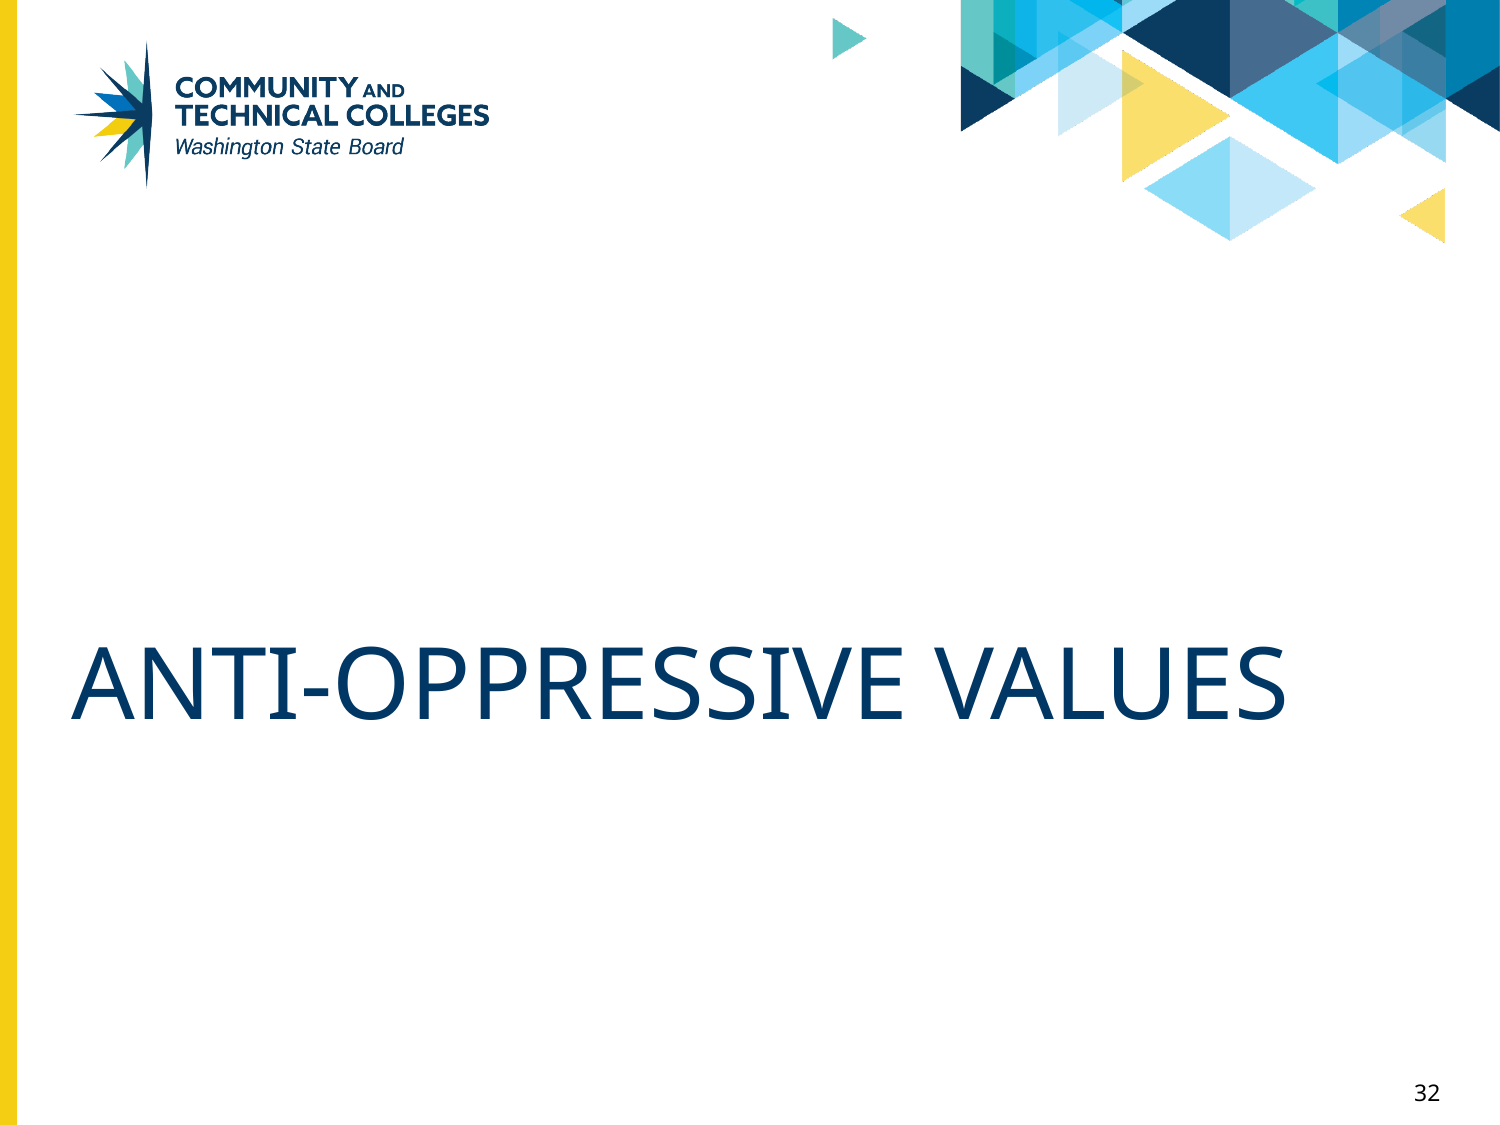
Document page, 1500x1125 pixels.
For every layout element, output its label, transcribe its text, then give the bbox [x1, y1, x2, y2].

title ANTI-OPPRESSIVE VALUES [56, 280, 1456, 749]
picture [832, 0, 1500, 243]
slide_number 32 [1380, 1071, 1456, 1103]
picture [17, 25, 557, 228]
